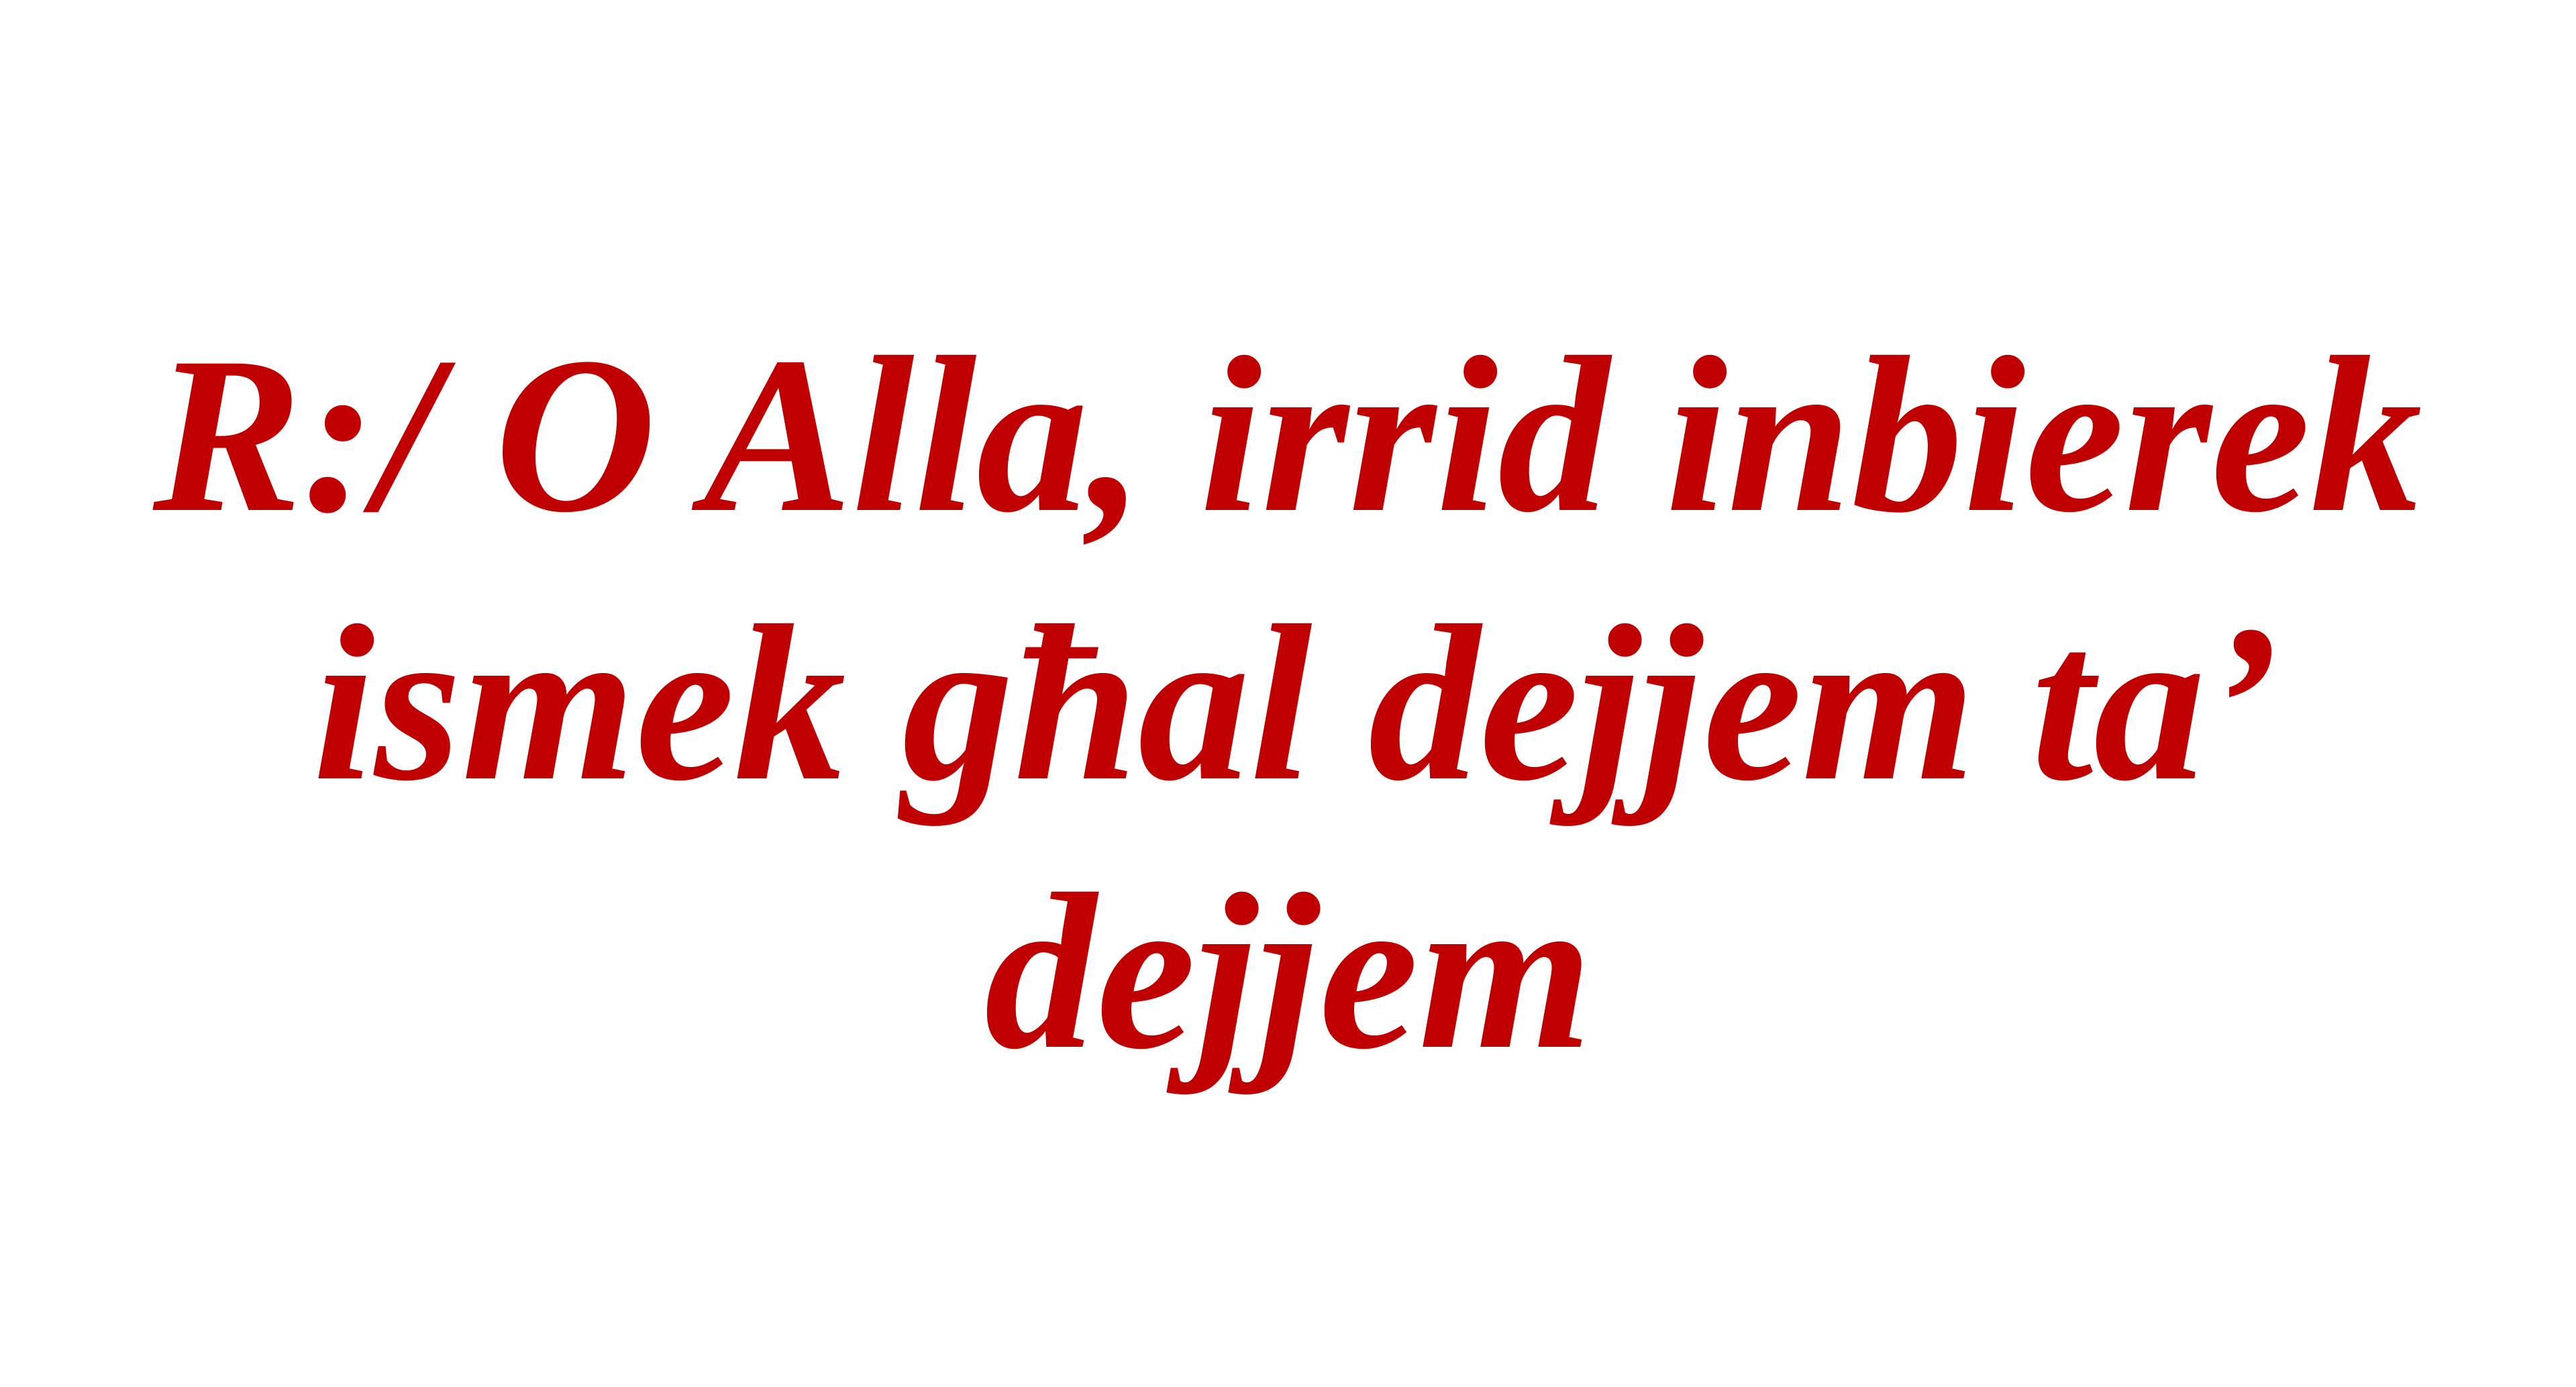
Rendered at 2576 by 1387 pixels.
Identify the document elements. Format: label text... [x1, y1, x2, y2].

text_box R:/ O Alla, irrid inbierek ismek għal dejjem ta’ dejjem [2, 282, 2576, 1097]
